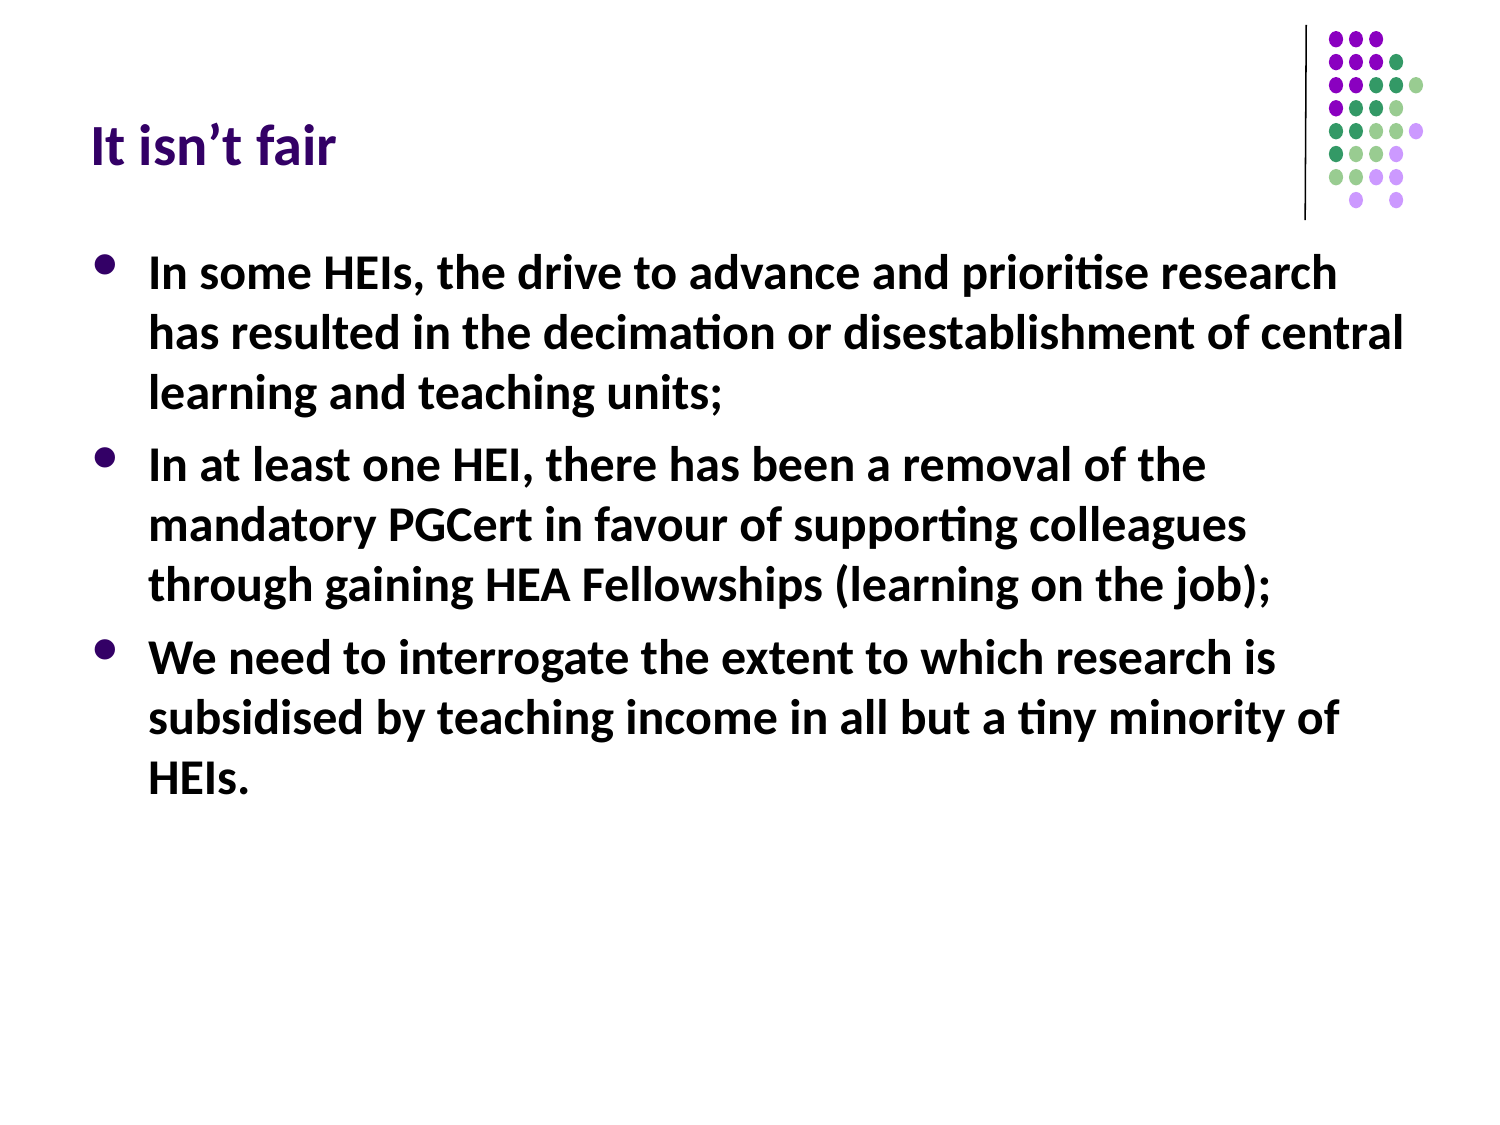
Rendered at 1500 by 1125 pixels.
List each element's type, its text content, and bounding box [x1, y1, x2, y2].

title It isn’t fair [74, 8, 1313, 185]
list In some HEIs, the drive to advance and prioritise research has resulted in the decimation or disestablishment of central learning and teaching units; In at least one HEI, there has been a removal of the mandatory PGCert in favour of supporting colleagues through gaining HEA Fellowships (learning on the job); We need to interrogate the extent to which research is subsidised by teaching income in all but a tiny minority of HEIs. [76, 231, 1428, 1018]
